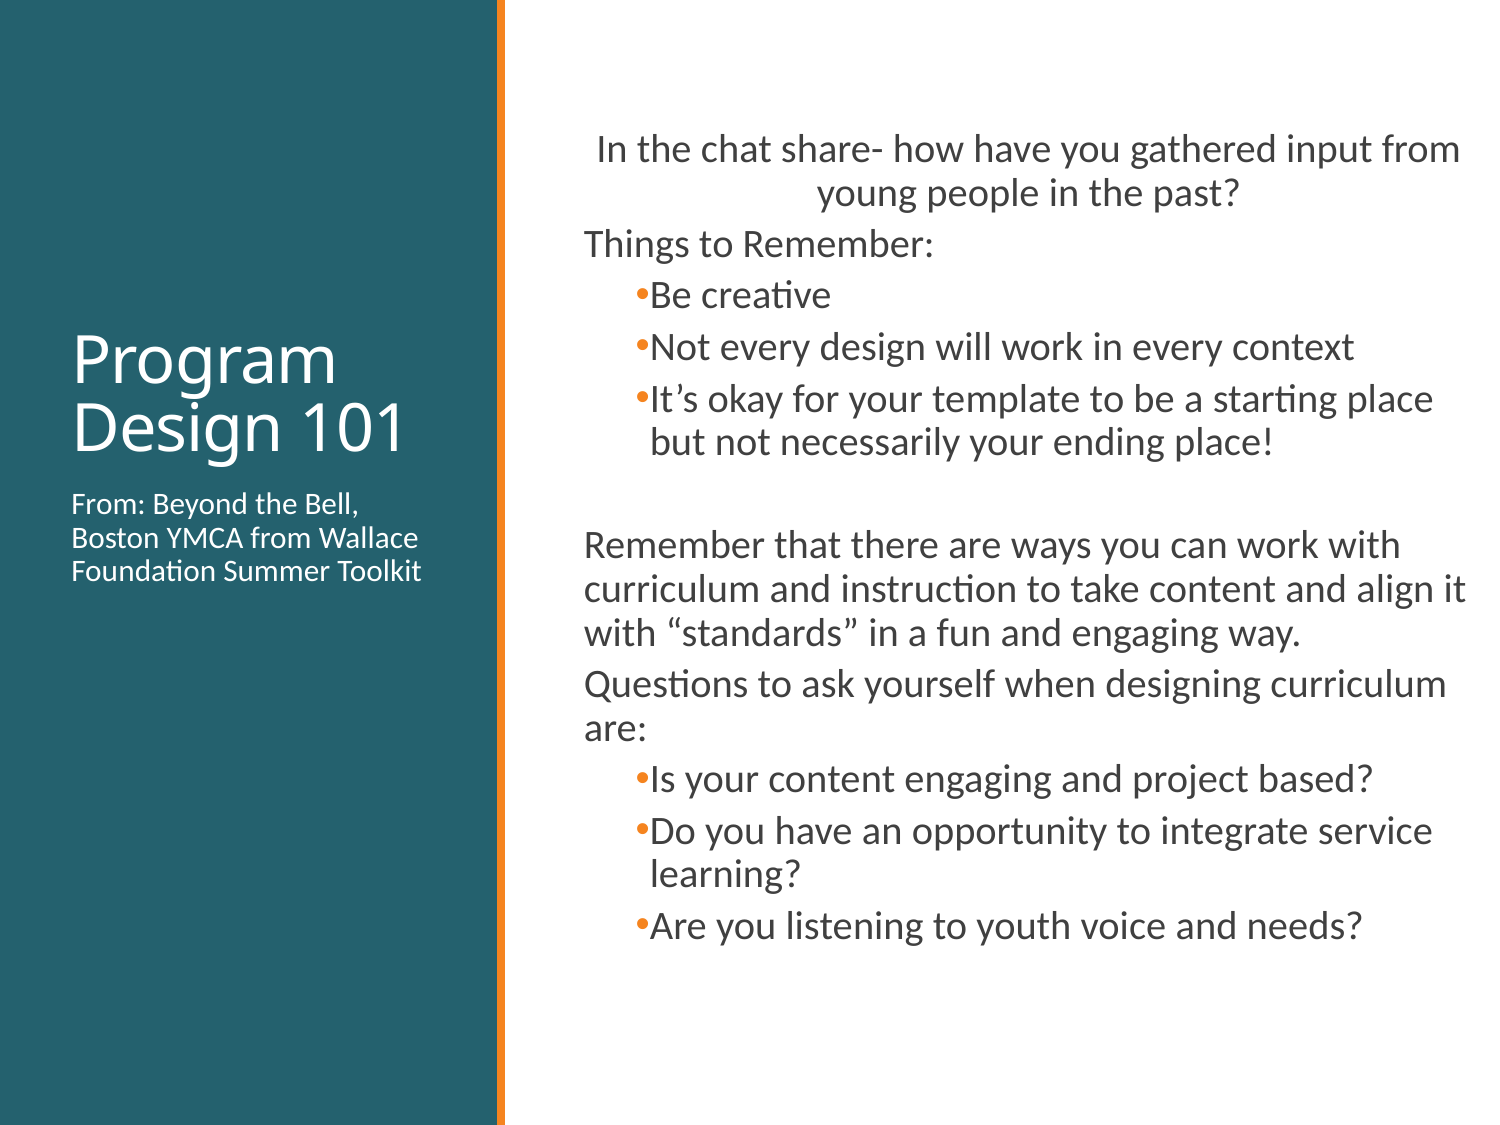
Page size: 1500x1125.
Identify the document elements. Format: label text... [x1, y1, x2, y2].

list From: Beyond the Bell, Boston YMCA from Wallace Foundation Summer Toolkit [56, 479, 451, 1035]
list In the chat share- how have you gathered input from young people in the past? Things to Remember: Be creative Not every design will work in every context It’s okay for your template to be a starting place but not necessarily your ending place! Remember that there are ways you can work with curriculum and instruction to take content and align it with “standards” in a fun and engaging way. Questions to ask yourself when designing curriculum are: Is your content engaging and project based? Do you have an opportunity to integrate service learning? Are you listening to youth voice and needs? [567, 120, 1475, 1088]
title Program Design 101 [56, 97, 451, 473]
